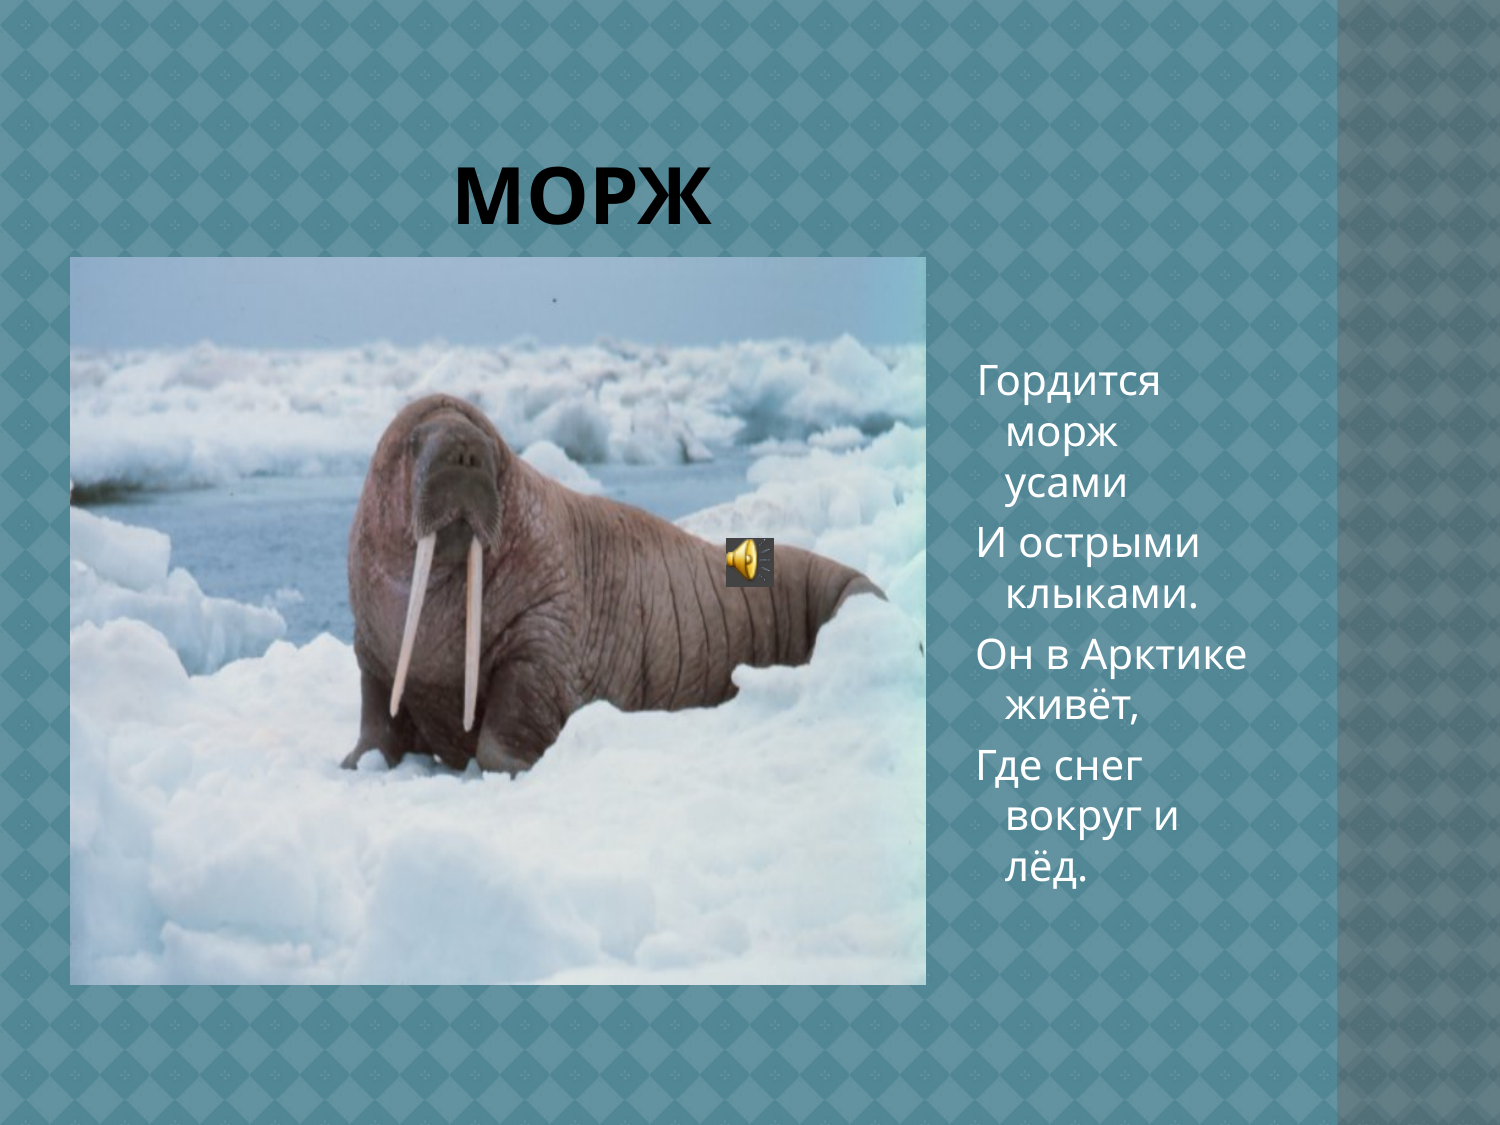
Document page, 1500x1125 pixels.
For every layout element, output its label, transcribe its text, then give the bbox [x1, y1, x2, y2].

list Гордится морж усами И острыми клыками. Он в Арктике живёт, Где снег вокруг и лёд. [949, 269, 1263, 942]
picture [724, 536, 776, 589]
title Морж [75, 52, 1263, 240]
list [69, 257, 927, 985]
